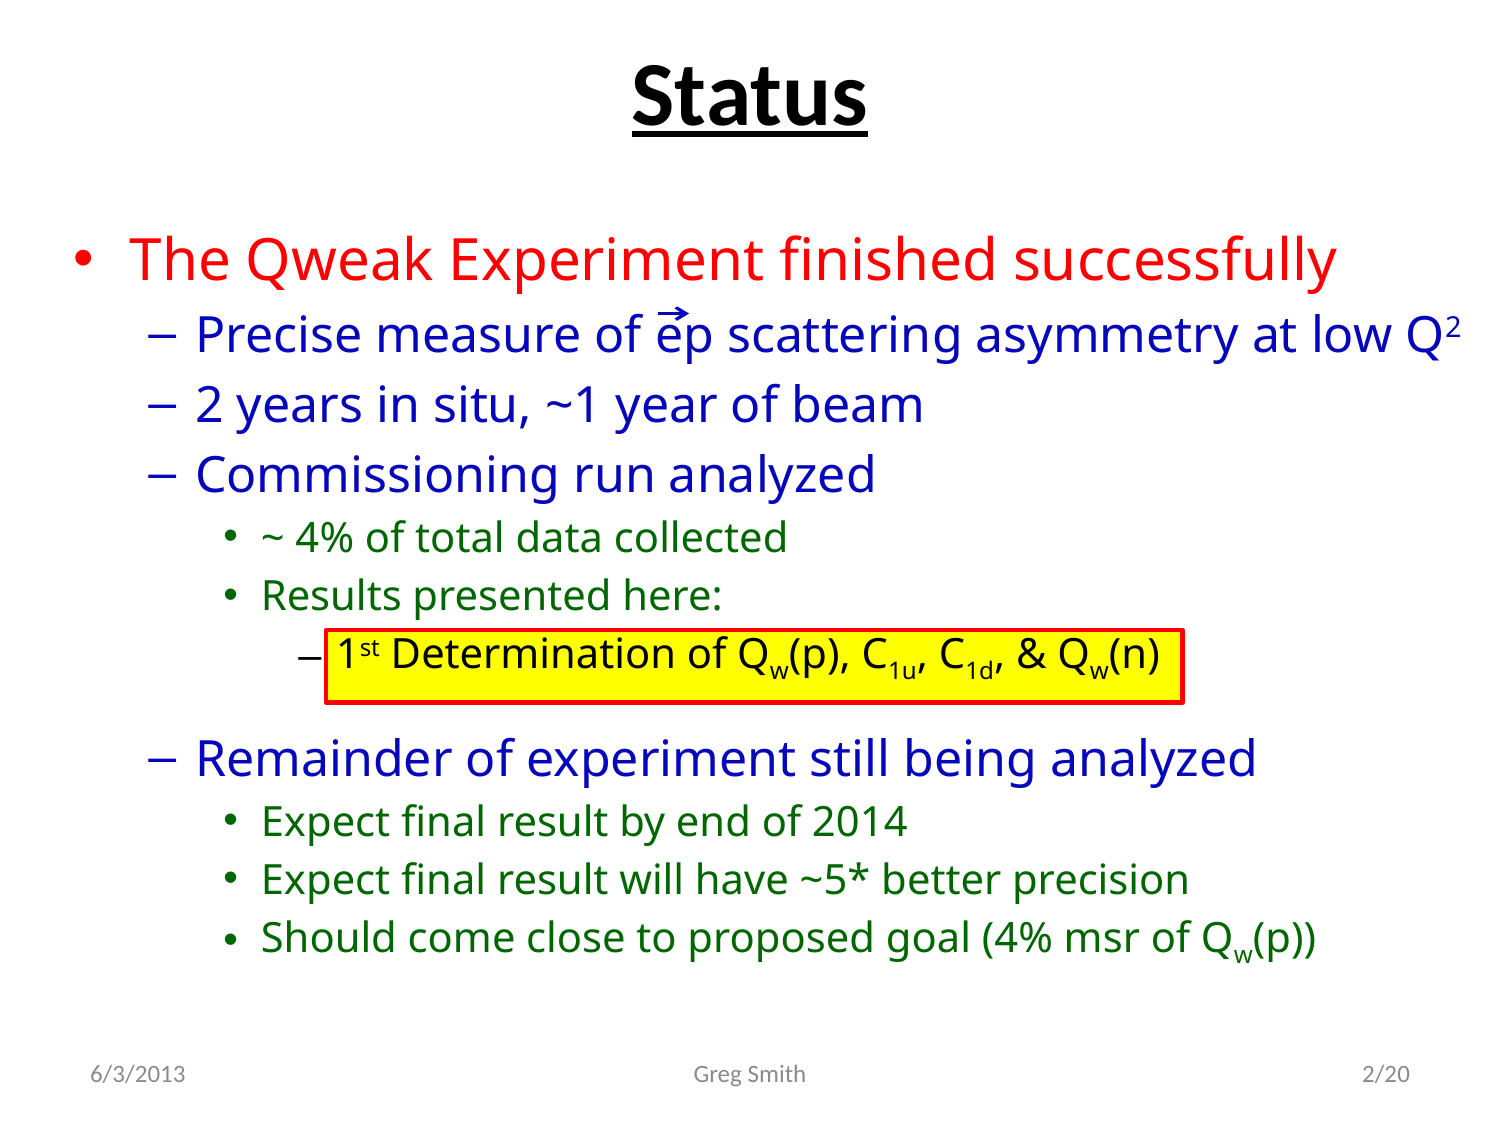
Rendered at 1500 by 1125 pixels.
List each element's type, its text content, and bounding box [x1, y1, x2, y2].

footer Greg Smith [512, 1042, 988, 1103]
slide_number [75, 1042, 425, 1103]
title Status [75, 2, 1425, 175]
list The Qweak Experiment finished successfully Precise measure of ep scattering asymmetry at low Q2 2 years in situ, ~1 year of beam Commissioning run analyzed ~ 4% of total data collected Results presented here: 1st Determination of Qw(p), C1u, C1d, & Qw(n) Remainder of experiment still being analyzed Expect final result by end of 2014 Expect final result will have ~5* better precision Should come close to proposed goal (4% msr of Qw(p)) [58, 214, 1484, 1018]
slide_number 2 [1074, 1042, 1425, 1103]
